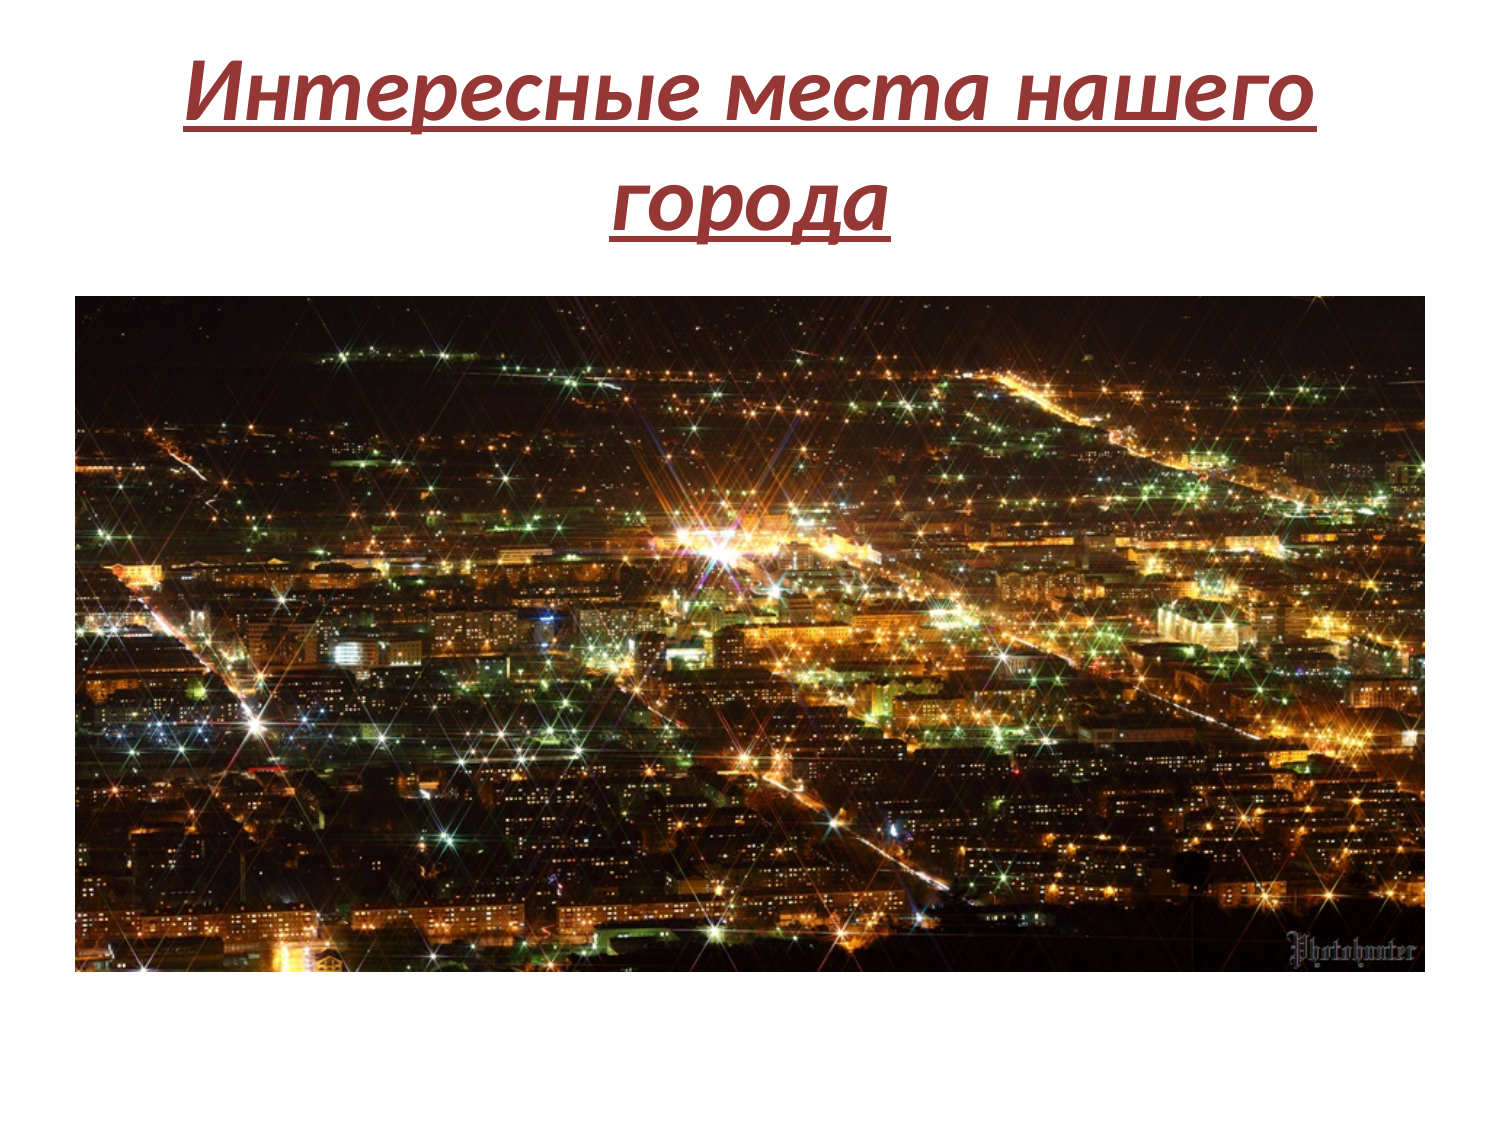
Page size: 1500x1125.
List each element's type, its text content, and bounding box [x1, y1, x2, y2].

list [74, 295, 1426, 972]
title Интересные места нашего города [75, 45, 1425, 233]
